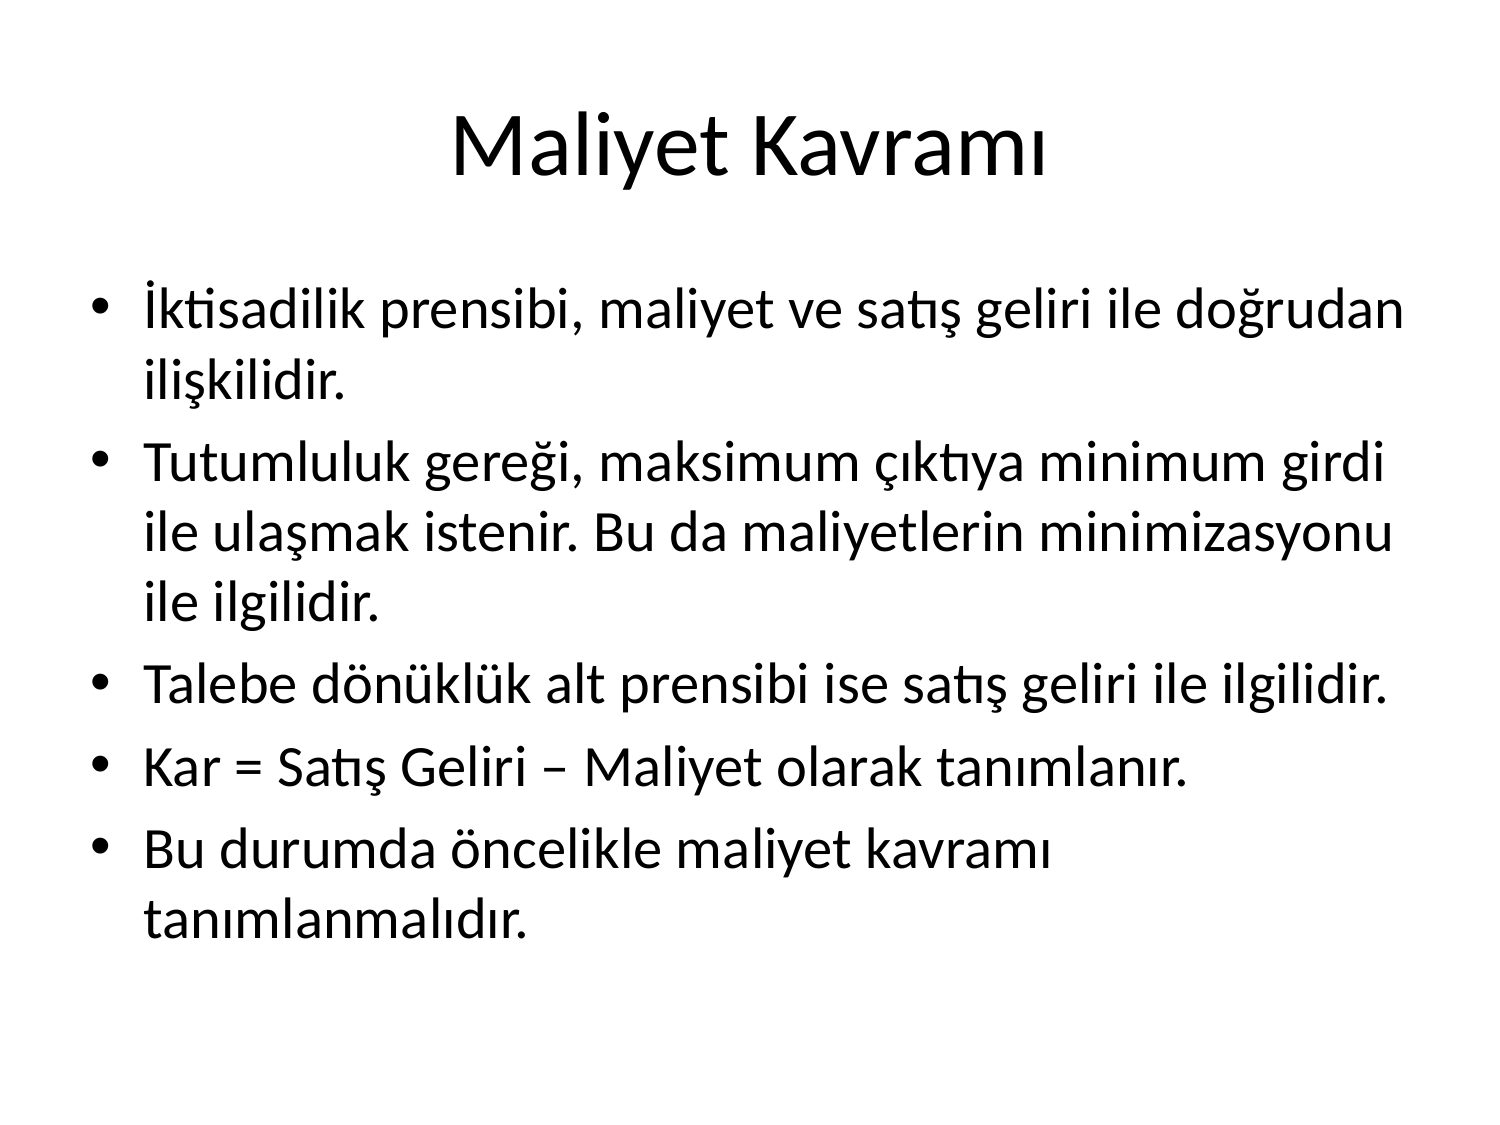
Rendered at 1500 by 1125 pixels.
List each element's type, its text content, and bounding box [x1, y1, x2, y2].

title Maliyet Kavramı [75, 45, 1425, 233]
list İktisadilik prensibi, maliyet ve satış geliri ile doğrudan ilişkilidir. Tutumluluk gereği, maksimum çıktıya minimum girdi ile ulaşmak istenir. Bu da maliyetlerin minimizasyonu ile ilgilidir. Talebe dönüklük alt prensibi ise satış geliri ile ilgilidir. Kar = Satış Geliri – Maliyet olarak tanımlanır. Bu durumda öncelikle maliyet kavramı tanımlanmalıdır. [75, 262, 1425, 1005]
